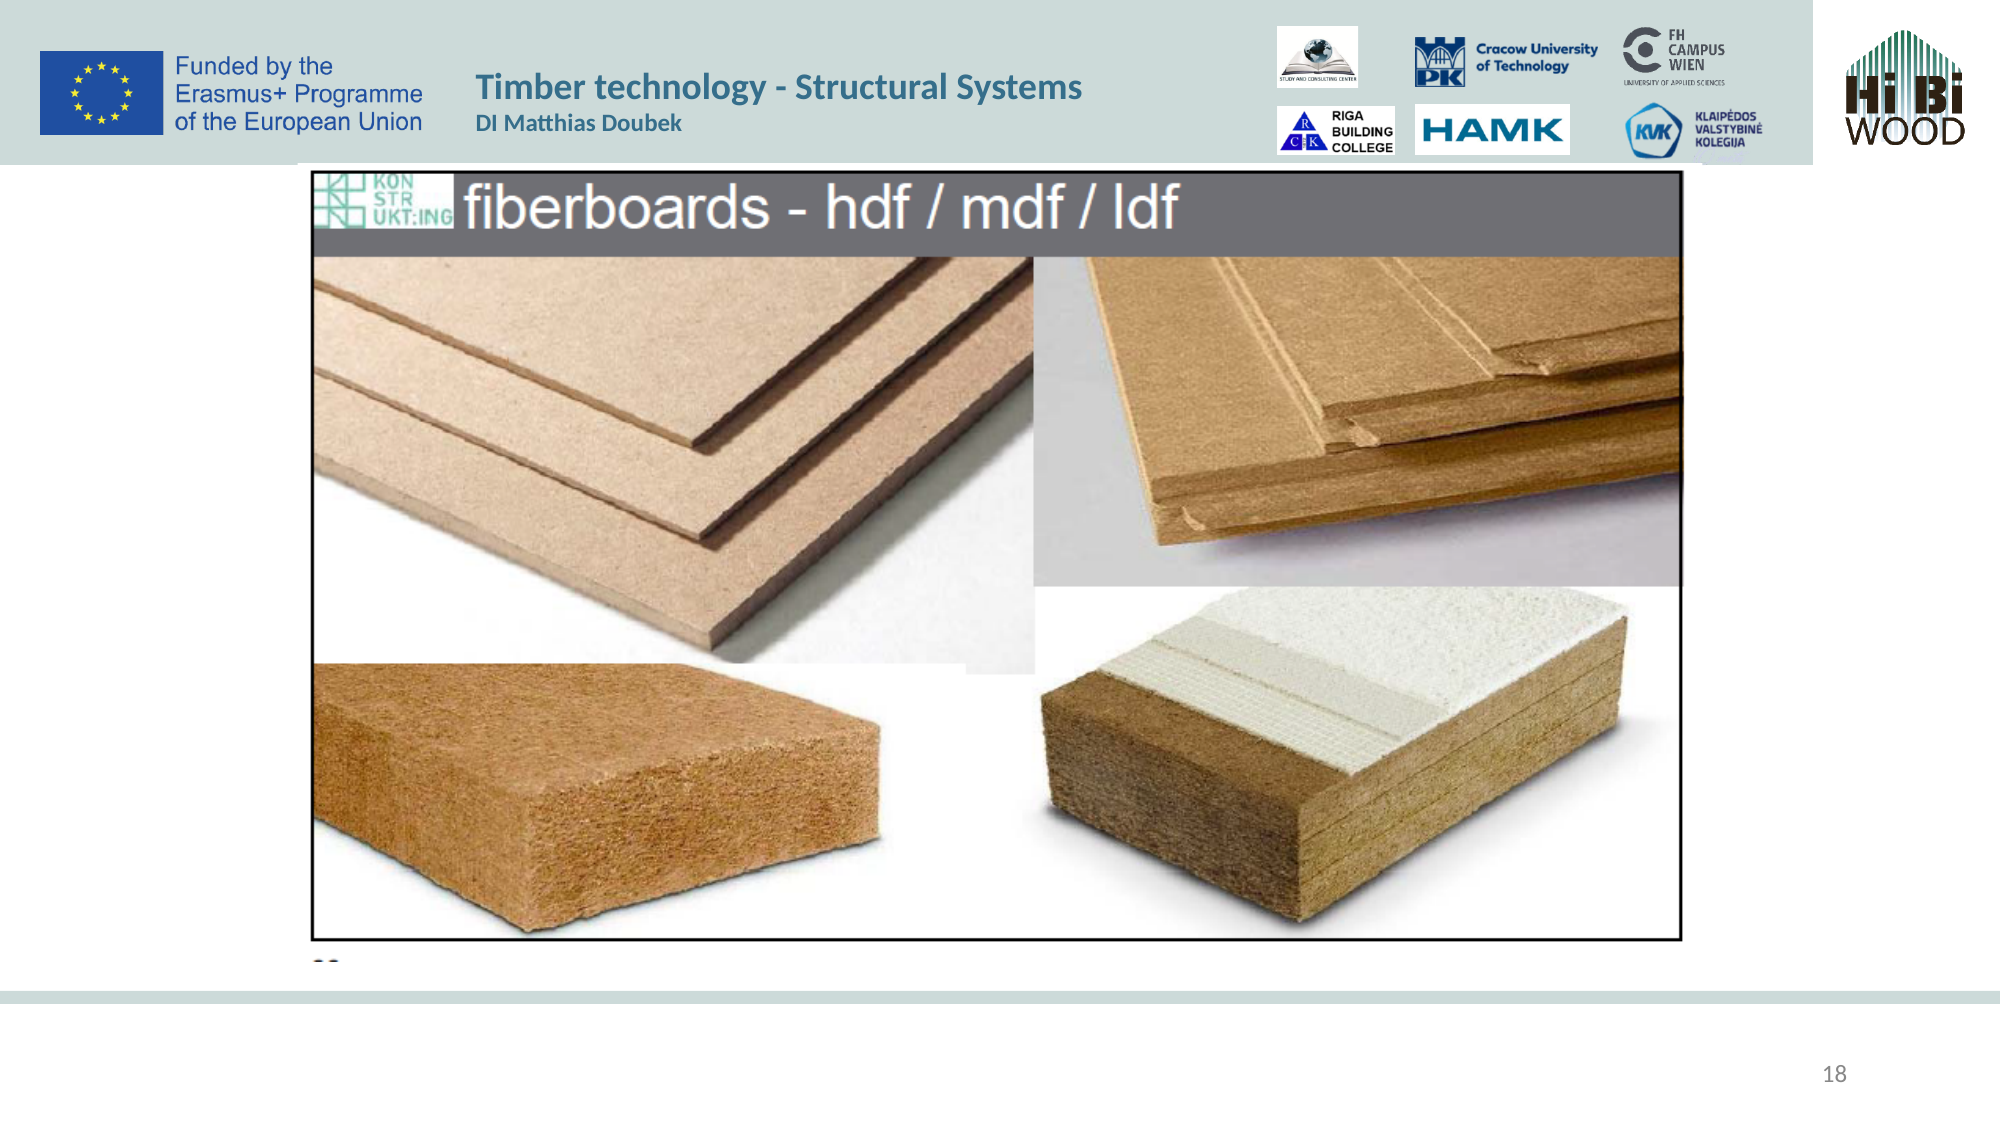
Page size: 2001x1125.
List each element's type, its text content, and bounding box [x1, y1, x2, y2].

picture [40, 51, 422, 135]
picture [1621, 25, 1726, 87]
picture [1277, 26, 1359, 54]
picture [1415, 37, 1598, 87]
picture [1415, 104, 1570, 155]
text_box Timber technology - Structural Systems DI Matthias Doubek [460, 54, 1520, 145]
picture [1277, 145, 1395, 155]
picture [297, 97, 1766, 962]
picture [1820, 11, 1987, 168]
slide_number 18 [1412, 1042, 1863, 1103]
